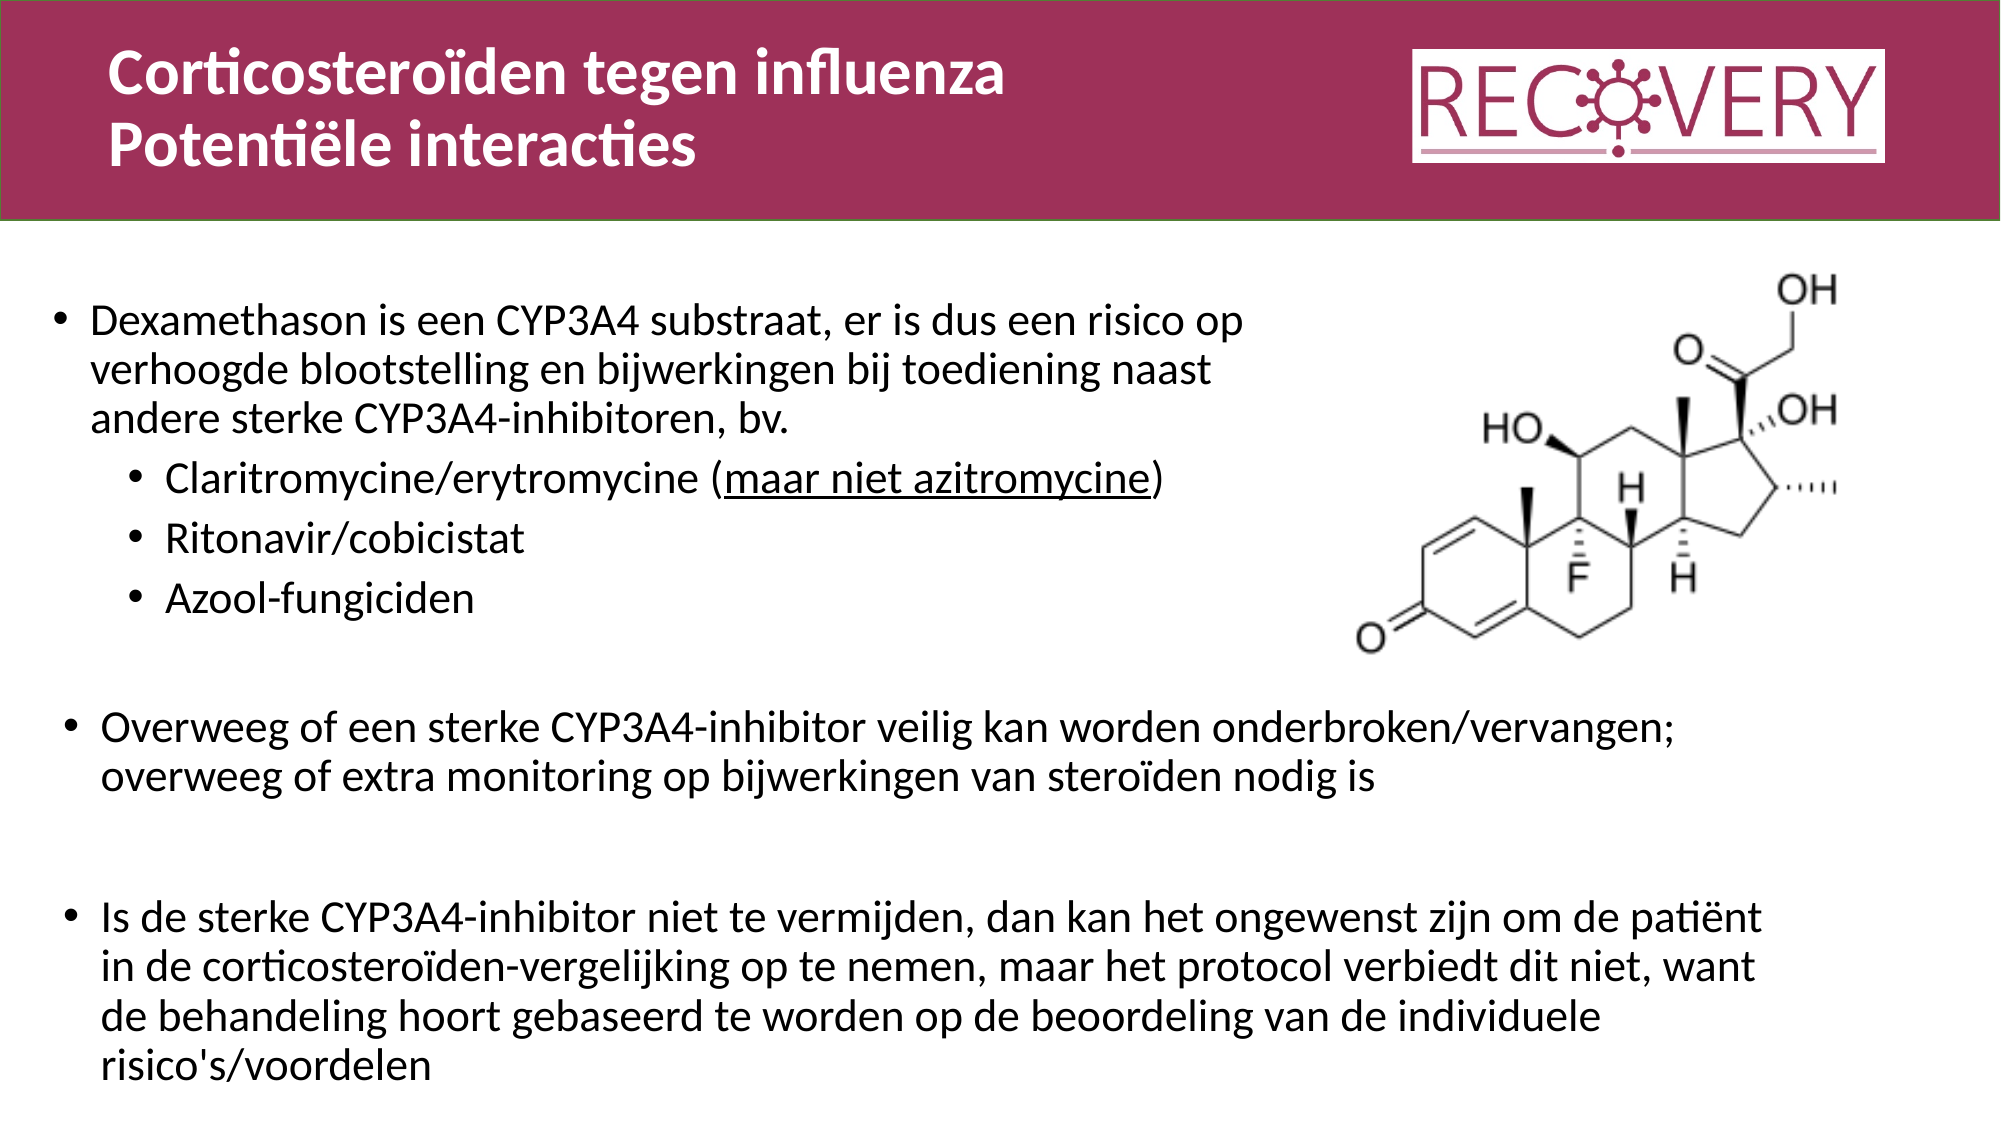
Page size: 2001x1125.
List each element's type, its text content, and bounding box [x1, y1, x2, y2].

text_box Overweeg of een sterke CYP3A4-inhibitor veilig kan worden onderbroken/vervangen; overweeg of extra monitoring op bijwerkingen van steroïden nodig is Is de sterke CYP3A4-inhibitor niet te vermijden, dan kan het ongewenst zijn om de patiënt in de corticosteroïden-vergelijking op te nemen, maar het protocol verbiedt dit niet, want de behandeling hoort gebaseerd te worden op de beoordeling van de individuele risico's/voordelen [48, 614, 1809, 920]
picture [1346, 261, 1855, 664]
list Dexamethason is een CYP3A4 substraat, er is dus een risico op verhoogde blootstelling en bijwerkingen bij toediening naast andere sterke CYP3A4-inhibitoren, bv. Claritromycine/erytromycine (maar niet azitromycine) Ritonavir/cobicistat Azool-fungiciden [37, 287, 1269, 1040]
title Corticosteroïden tegen influenza Potentiële interacties [93, 0, 1336, 218]
picture [1412, 49, 1885, 163]
